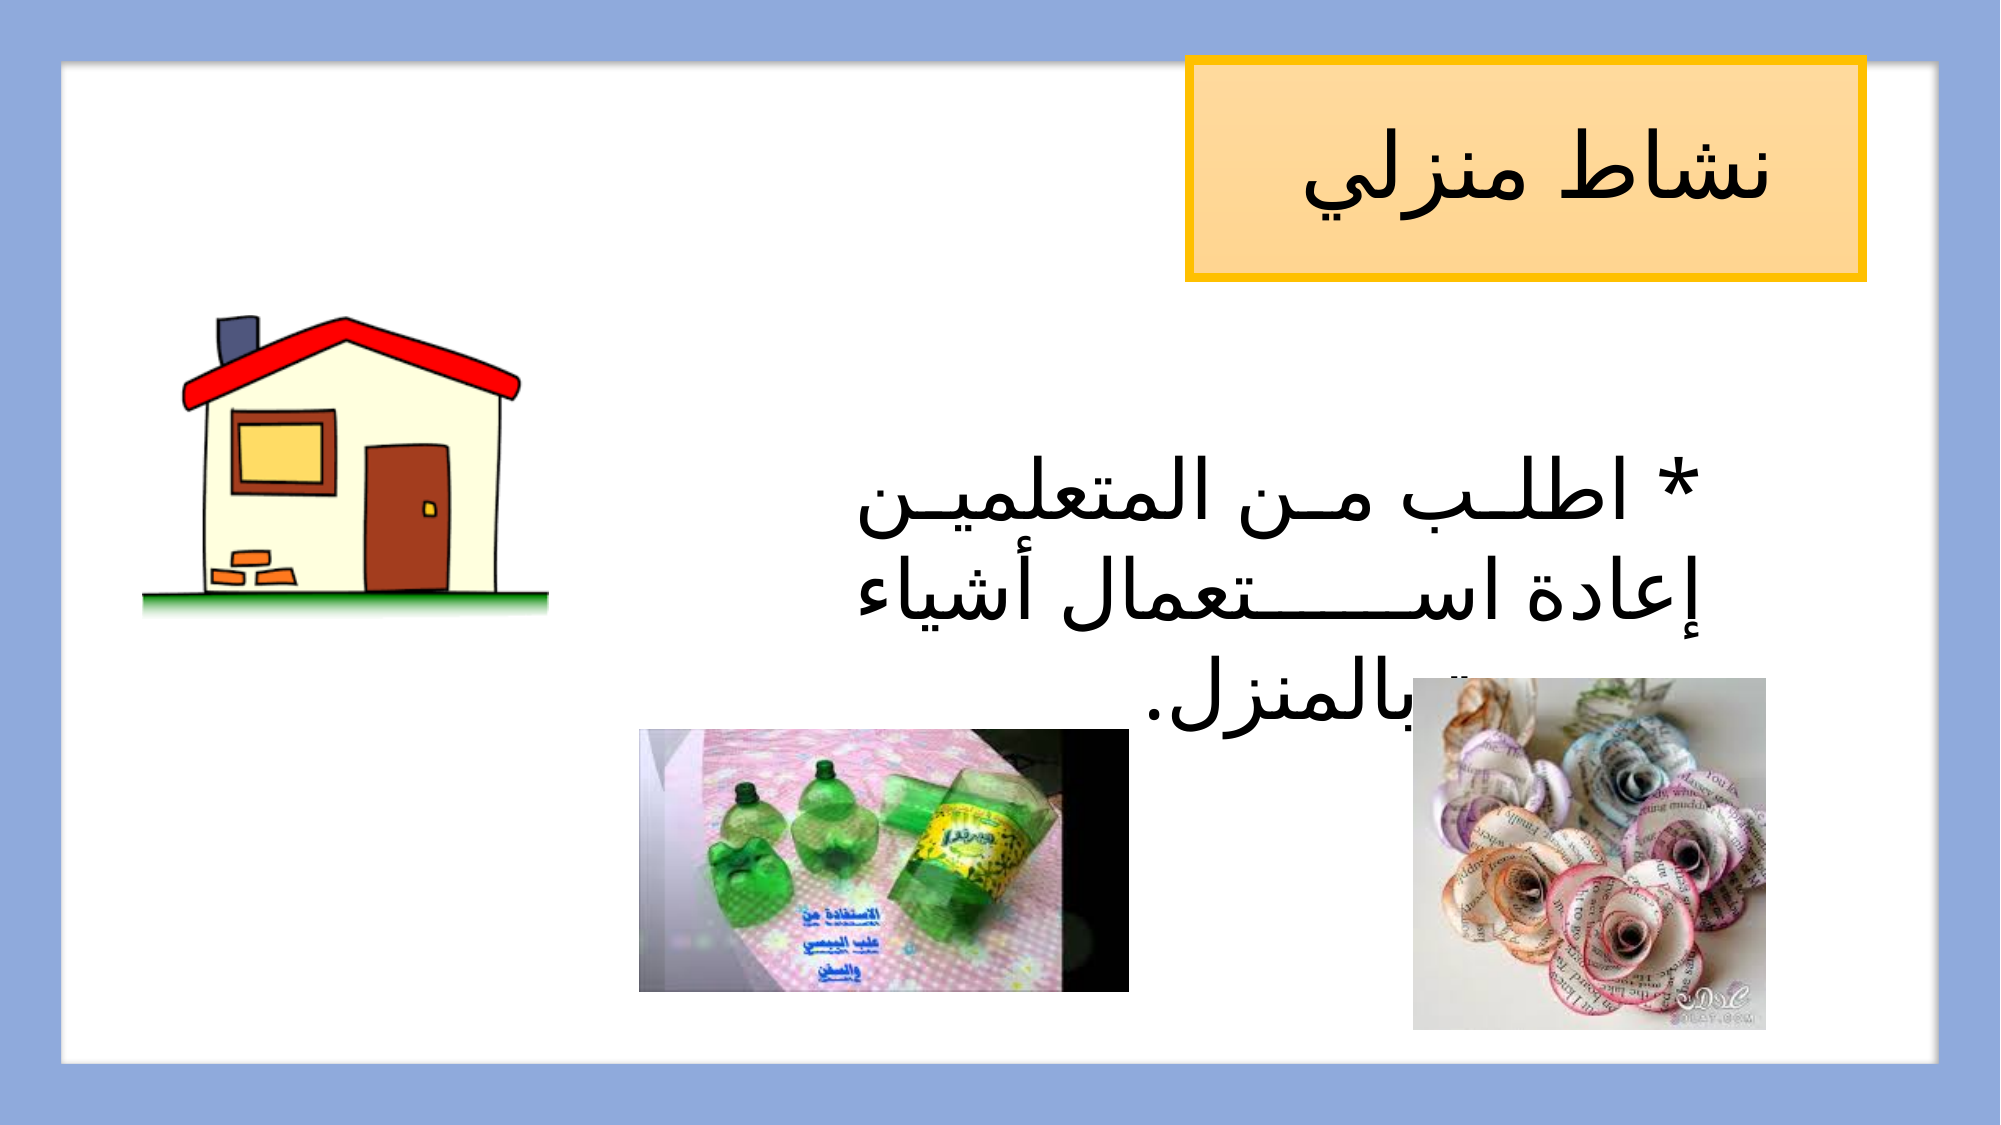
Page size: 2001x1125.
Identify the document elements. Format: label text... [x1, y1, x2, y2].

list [142, 315, 549, 619]
text_box [0, 0, 2000, 1125]
title نشاط منزلي [1189, 59, 1863, 278]
text_box * اطلب من المتعلمين إعادة استعمال أشياء موجودة بالمنزل. [839, 429, 1719, 744]
picture [639, 729, 1129, 992]
picture [1413, 678, 1766, 1030]
